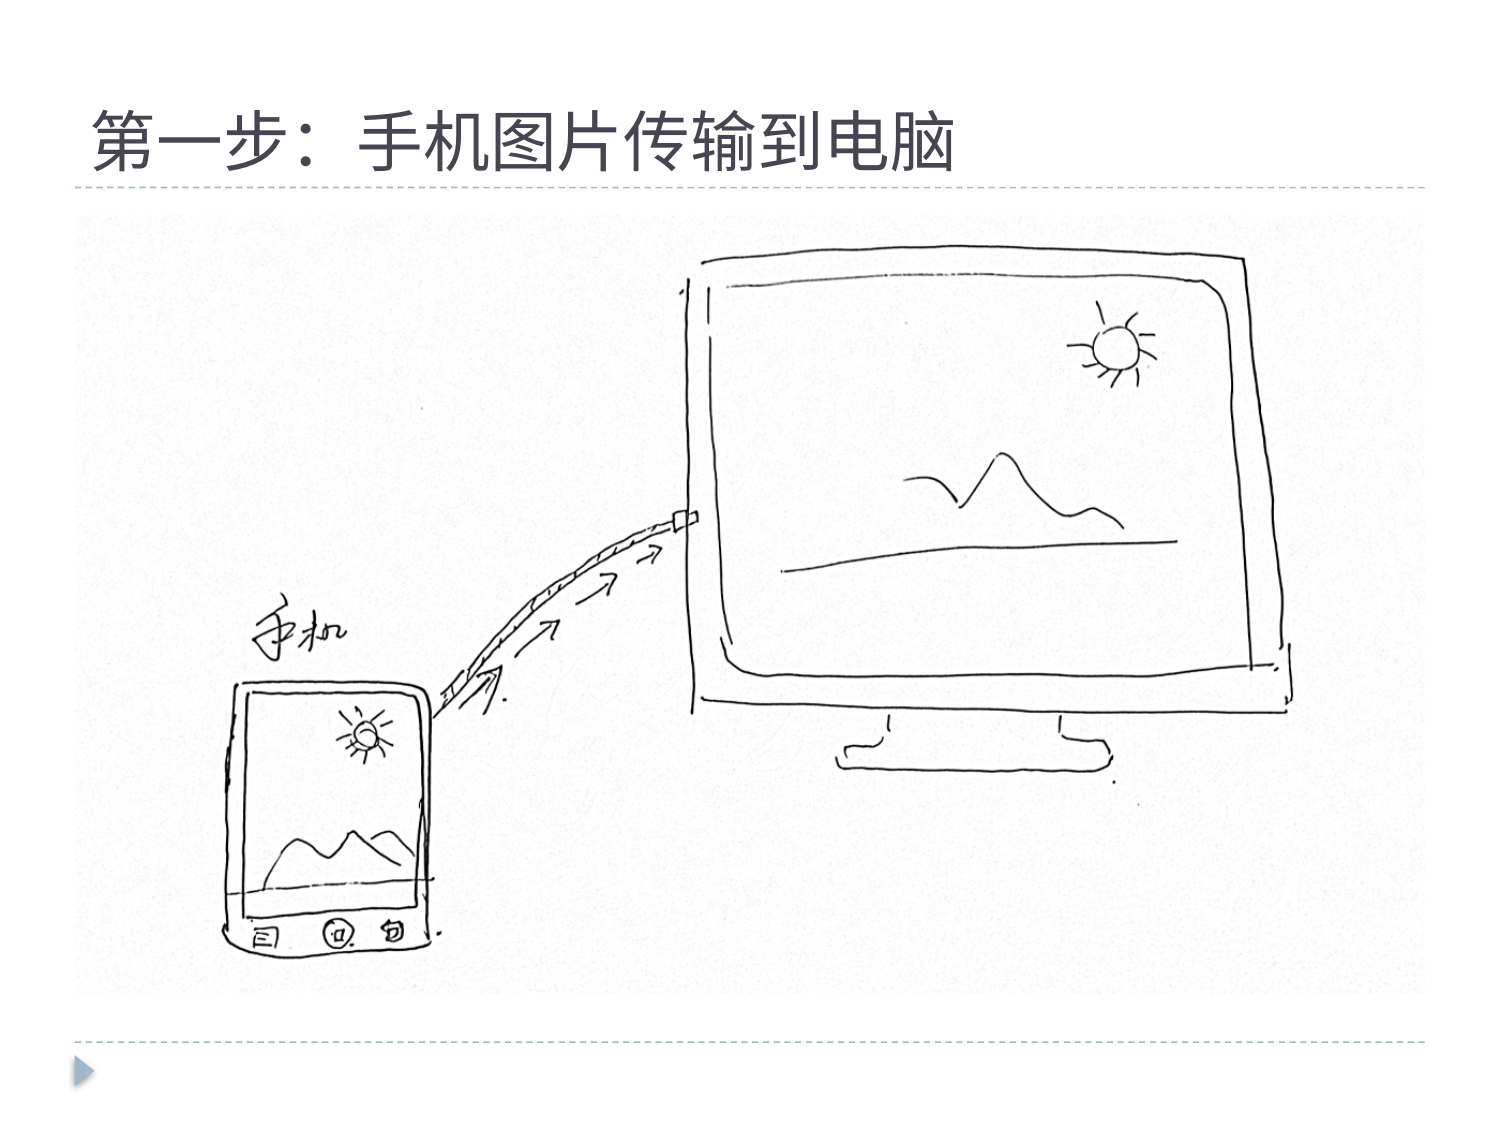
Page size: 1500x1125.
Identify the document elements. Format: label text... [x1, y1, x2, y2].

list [74, 215, 1426, 995]
title 第一步：手机图片传输到电脑 [75, 24, 1425, 188]
